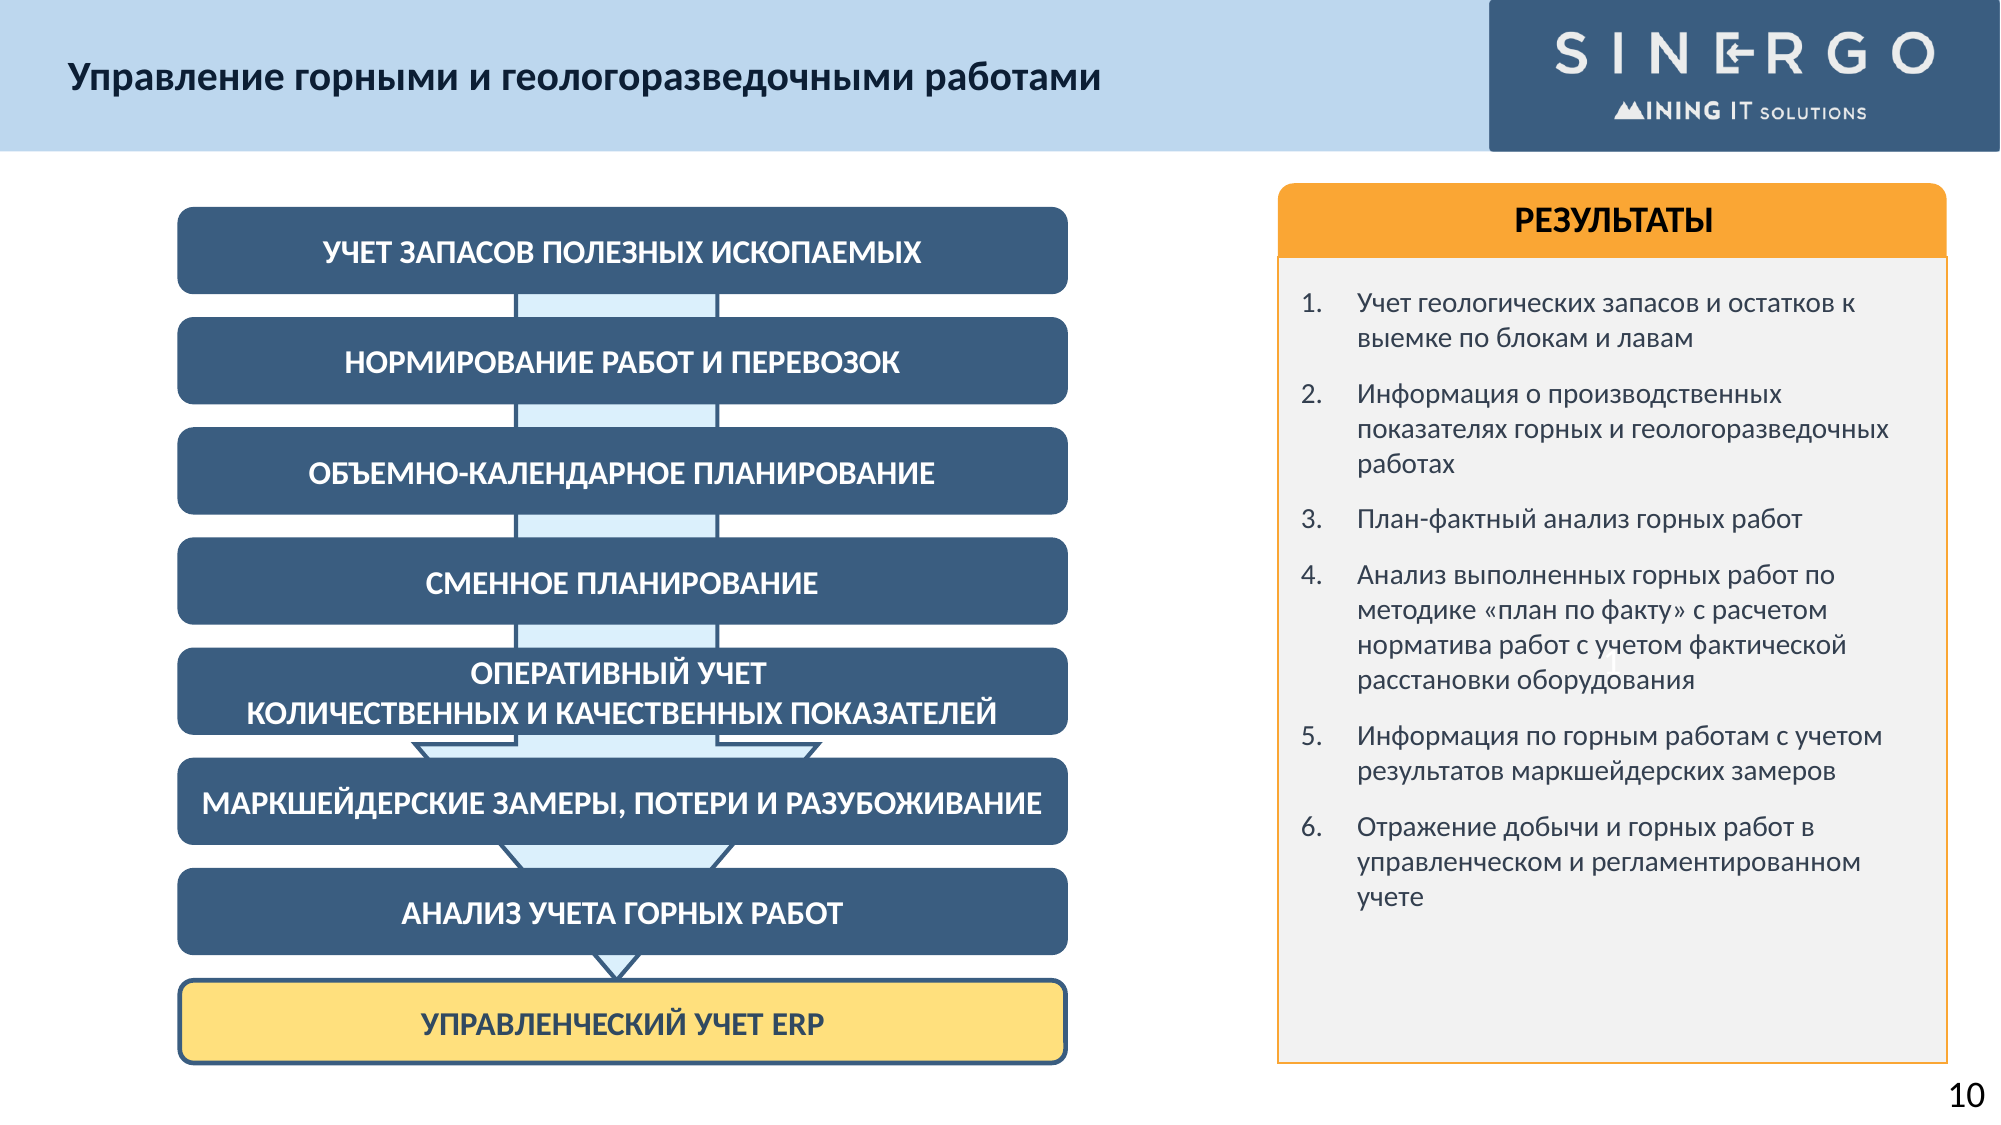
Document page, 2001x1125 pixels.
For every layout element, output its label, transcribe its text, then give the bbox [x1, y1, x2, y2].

text_box Управление горными и геологоразведочными работами [53, 41, 1487, 107]
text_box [179, 209, 1066, 1064]
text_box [1242, 183, 1947, 1063]
picture [1489, 0, 2000, 152]
slide_number 10 [1550, 1063, 2000, 1123]
